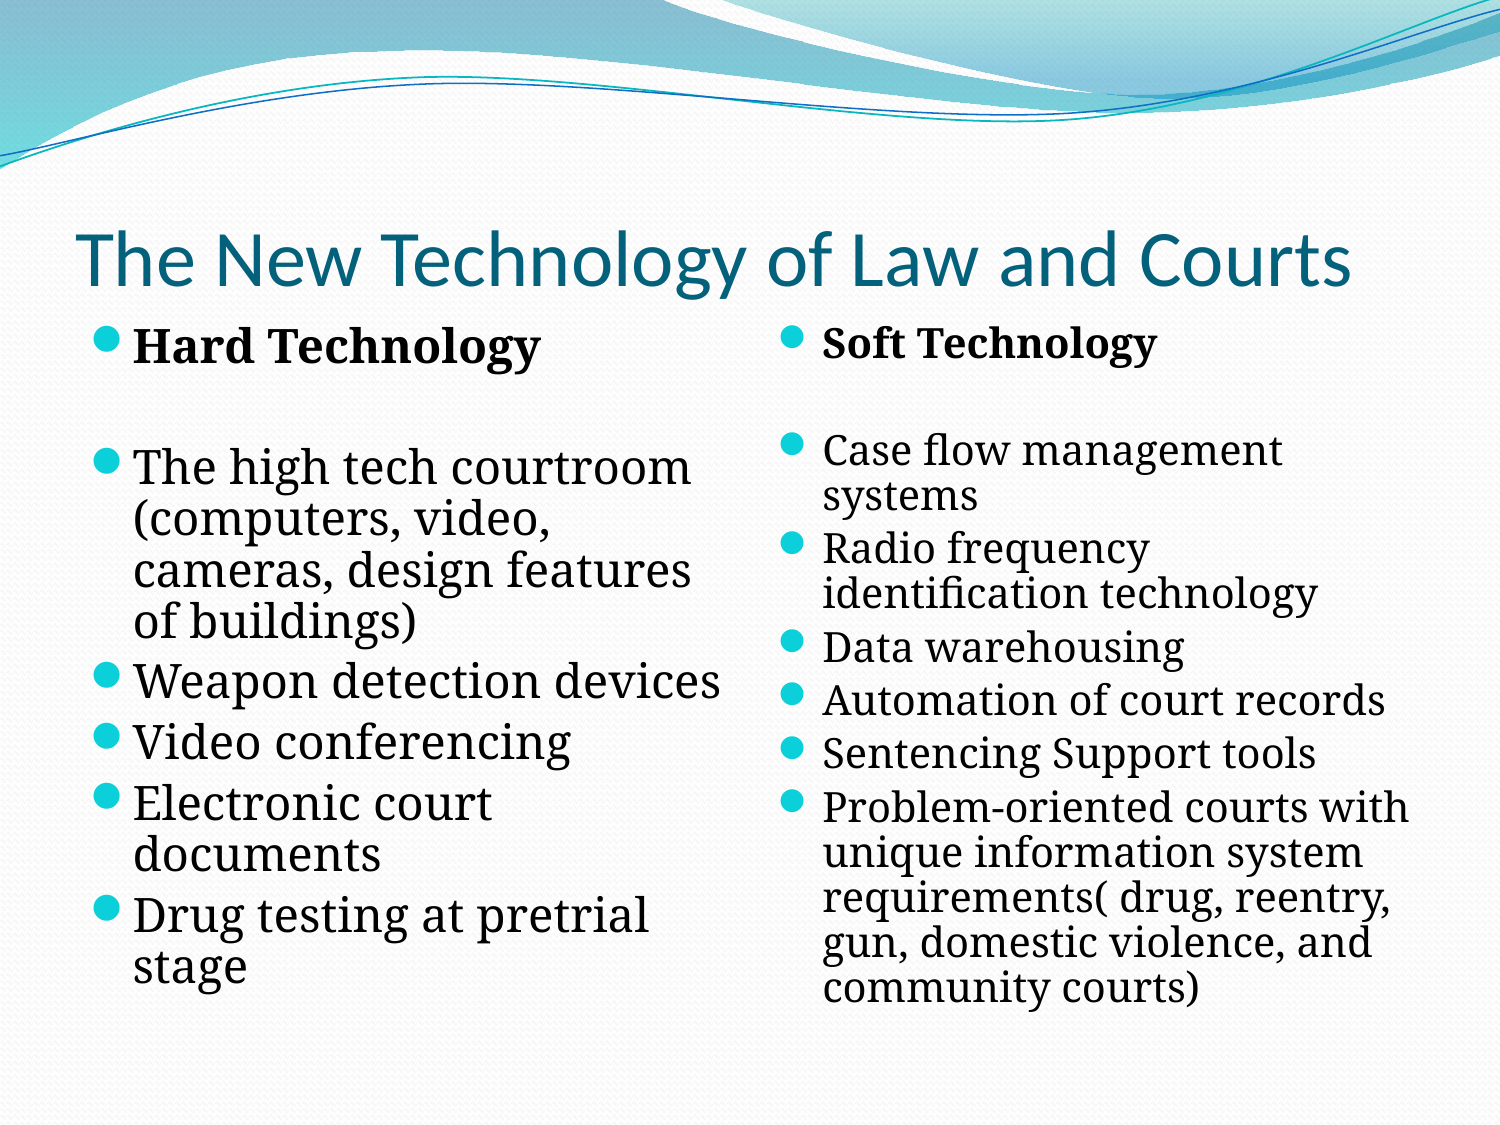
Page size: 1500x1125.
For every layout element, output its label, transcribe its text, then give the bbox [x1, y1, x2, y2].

list Hard Technology The high tech courtroom (computers, video, cameras, design features of buildings) Weapon detection devices Video conferencing Electronic court documents Drug testing at pretrial stage [75, 314, 738, 1043]
list Soft Technology Case flow management systems Radio frequency identification technology Data warehousing Automation of court records Sentencing Support tools Problem-oriented courts with unique information system requirements( drug, reentry, gun, domestic violence, and community courts) [762, 314, 1425, 1043]
title The New Technology of Law and Courts [75, 115, 1425, 303]
